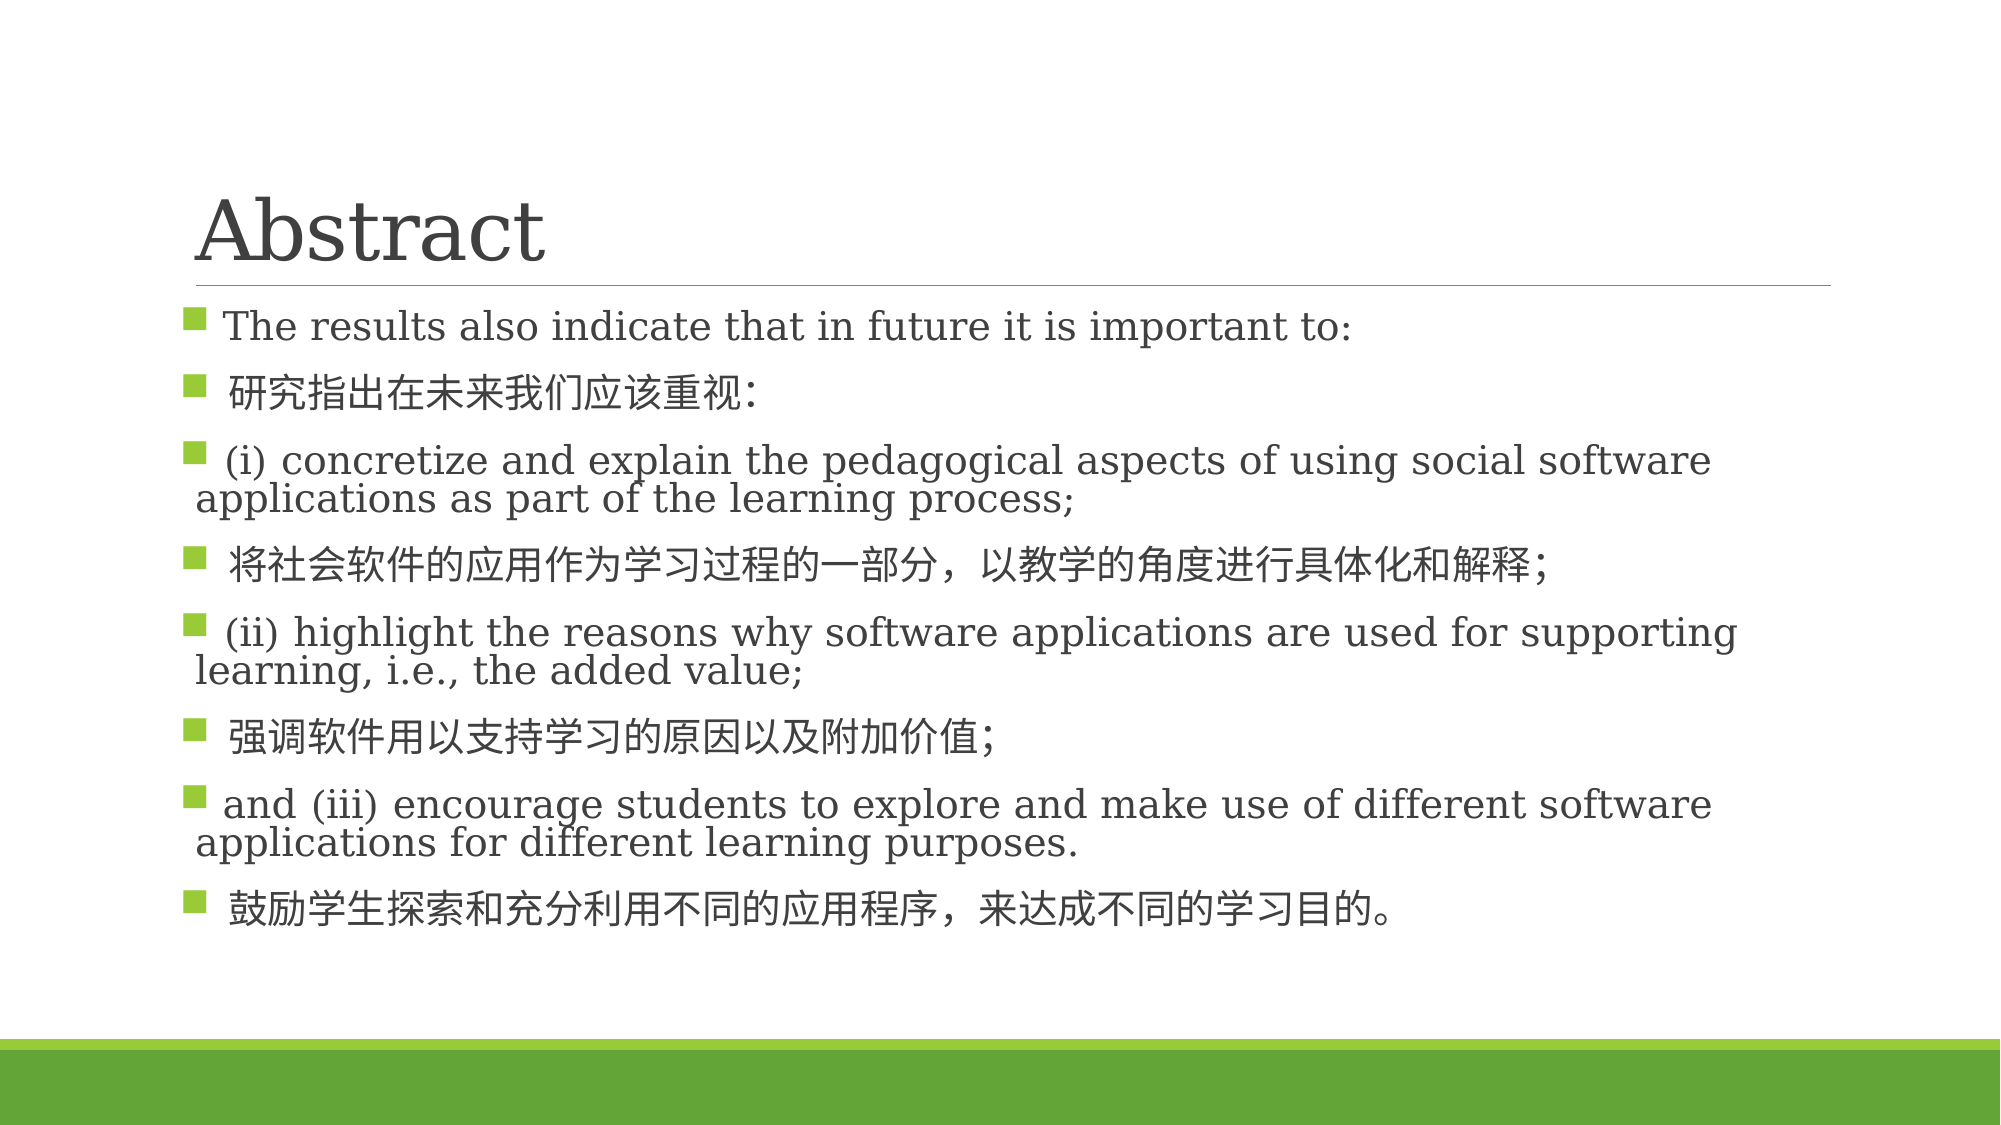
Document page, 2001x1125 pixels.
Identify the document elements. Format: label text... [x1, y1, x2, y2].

title Abstract [180, 47, 1830, 285]
list The results also indicate that in future it is important to: 研究指出在未来我们应该重视： (i) concretize and explain the pedagogical aspects of using social software applications as part of the learning process; 将社会软件的应用作为学习过程的一部分，以教学的角度进行具体化和解释； (ii) highlight the reasons why software applications are used for supporting learning, i.e., the added value; 强调软件用以支持学习的原因以及附加价值； and (iii) encourage students to explore and make use of different software applications for different learning purposes. 鼓励学生探索和充分利用不同的应用程序，来达成不同的学习目的。 [180, 302, 1830, 1105]
